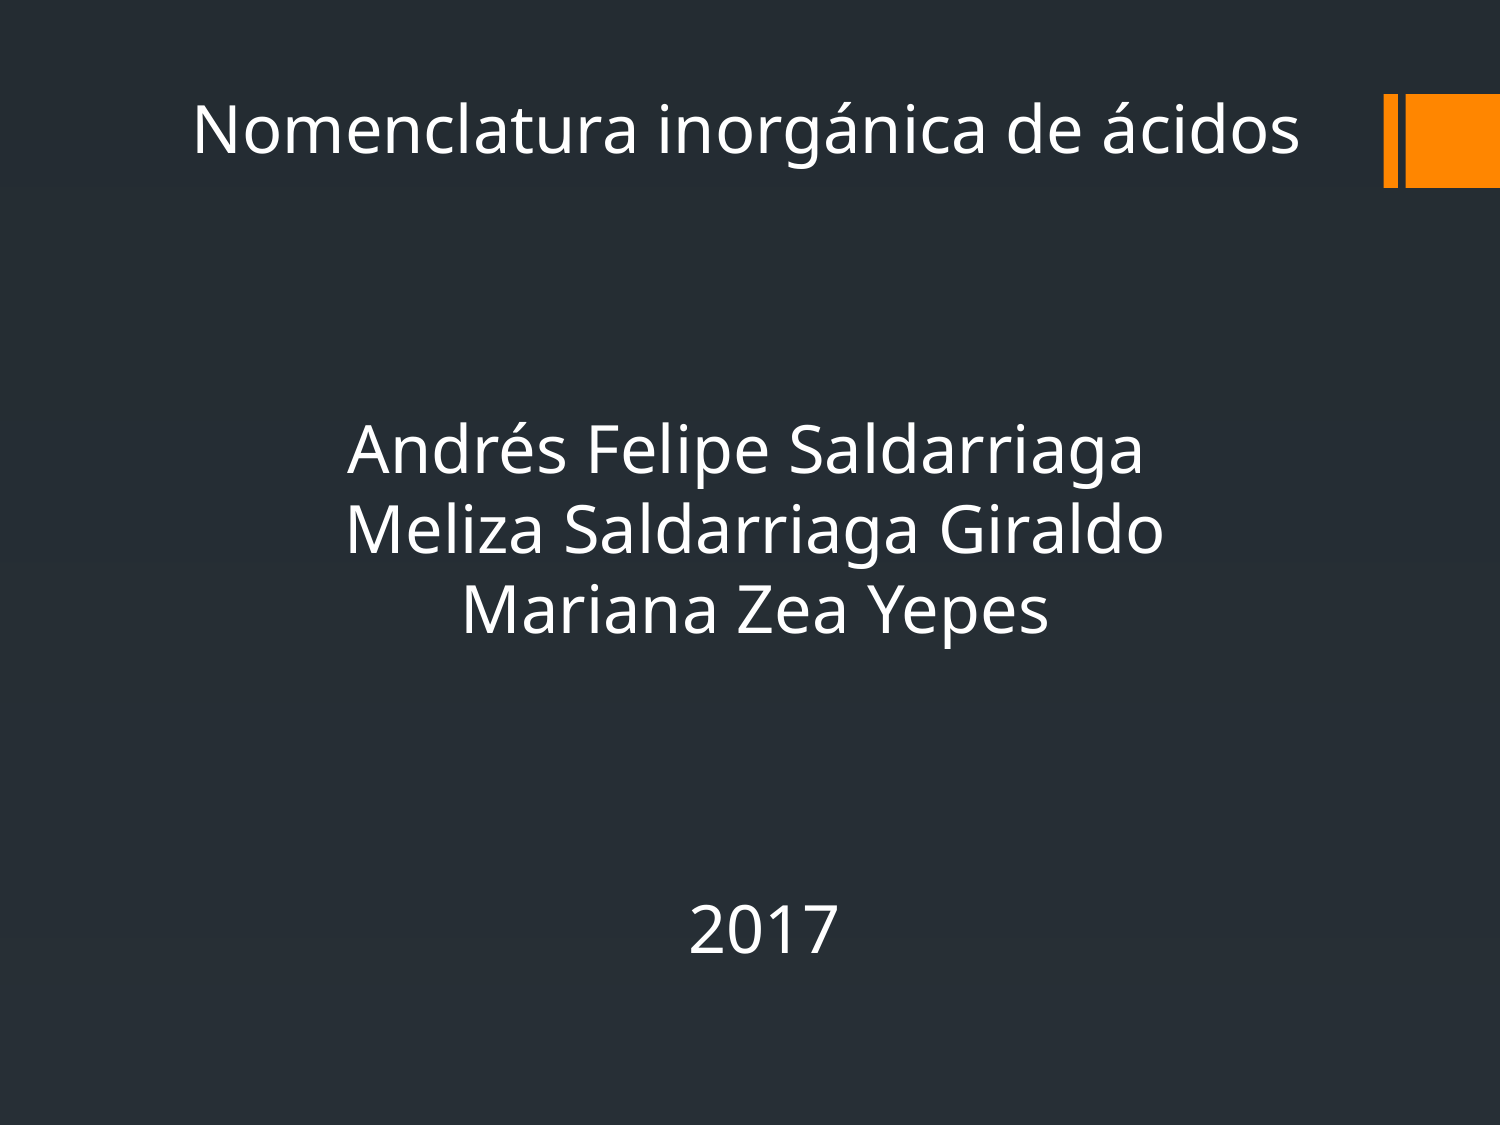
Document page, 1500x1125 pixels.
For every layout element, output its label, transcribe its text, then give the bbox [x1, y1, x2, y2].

text_box Nomenclatura inorgánica de ácidos Andrés Felipe Saldarriaga Meliza Saldarriaga Giraldo Mariana Zea Yepes 2017 [29, 0, 1483, 975]
